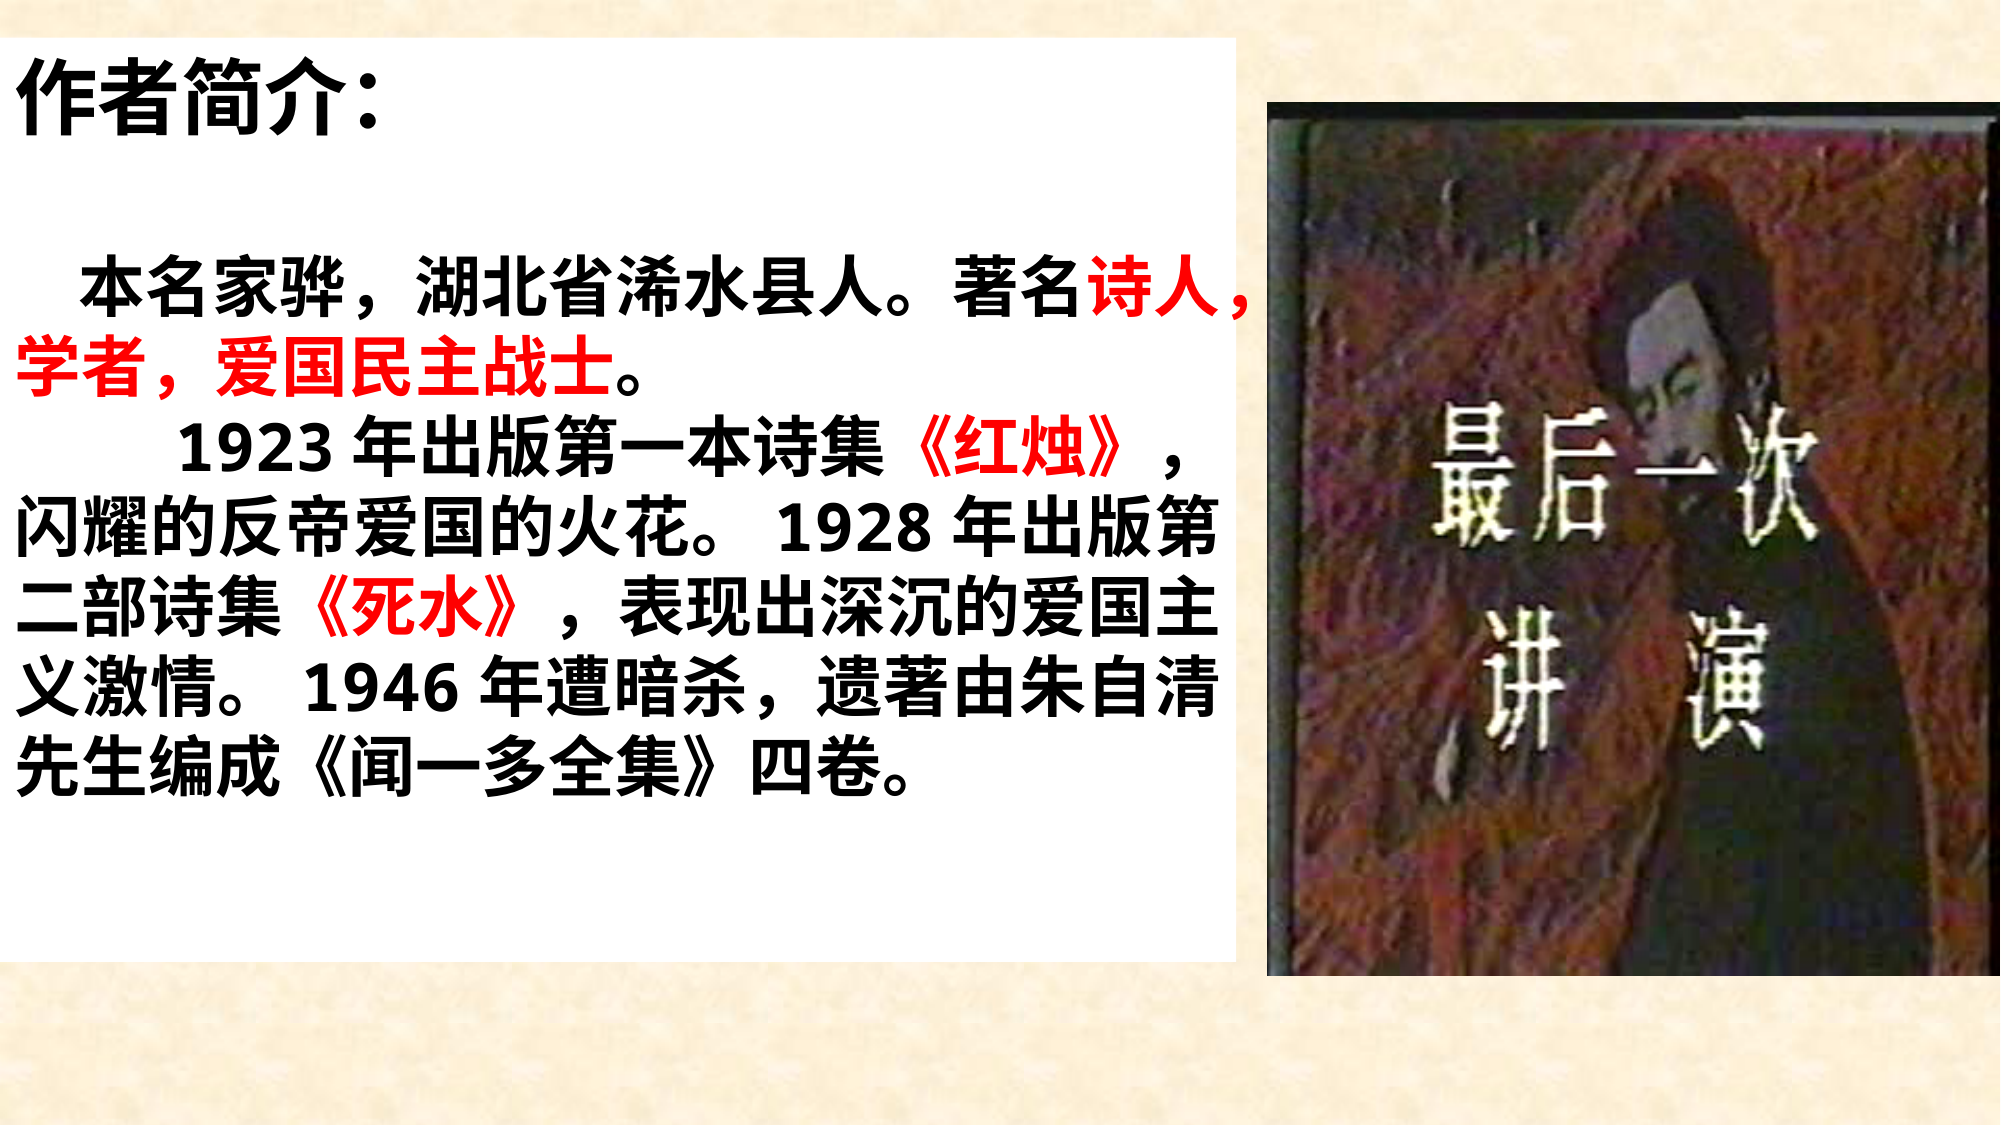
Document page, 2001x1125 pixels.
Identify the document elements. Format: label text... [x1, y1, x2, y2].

text_box 作者简介： 本名家骅，湖北省浠水县人。著名诗人，学者，爱国民主战士。 1923年出版第一本诗集《红烛》，闪耀的反帝爱国的火花。1928年出版第二部诗集《死水》，表现出深沉的爱国主义激情。1946年遭暗杀，遗著由朱自清先生编成《闻一多全集》四卷。 [0, 37, 1237, 962]
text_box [1266, 101, 2000, 976]
picture [0, 0, 2001, 1125]
